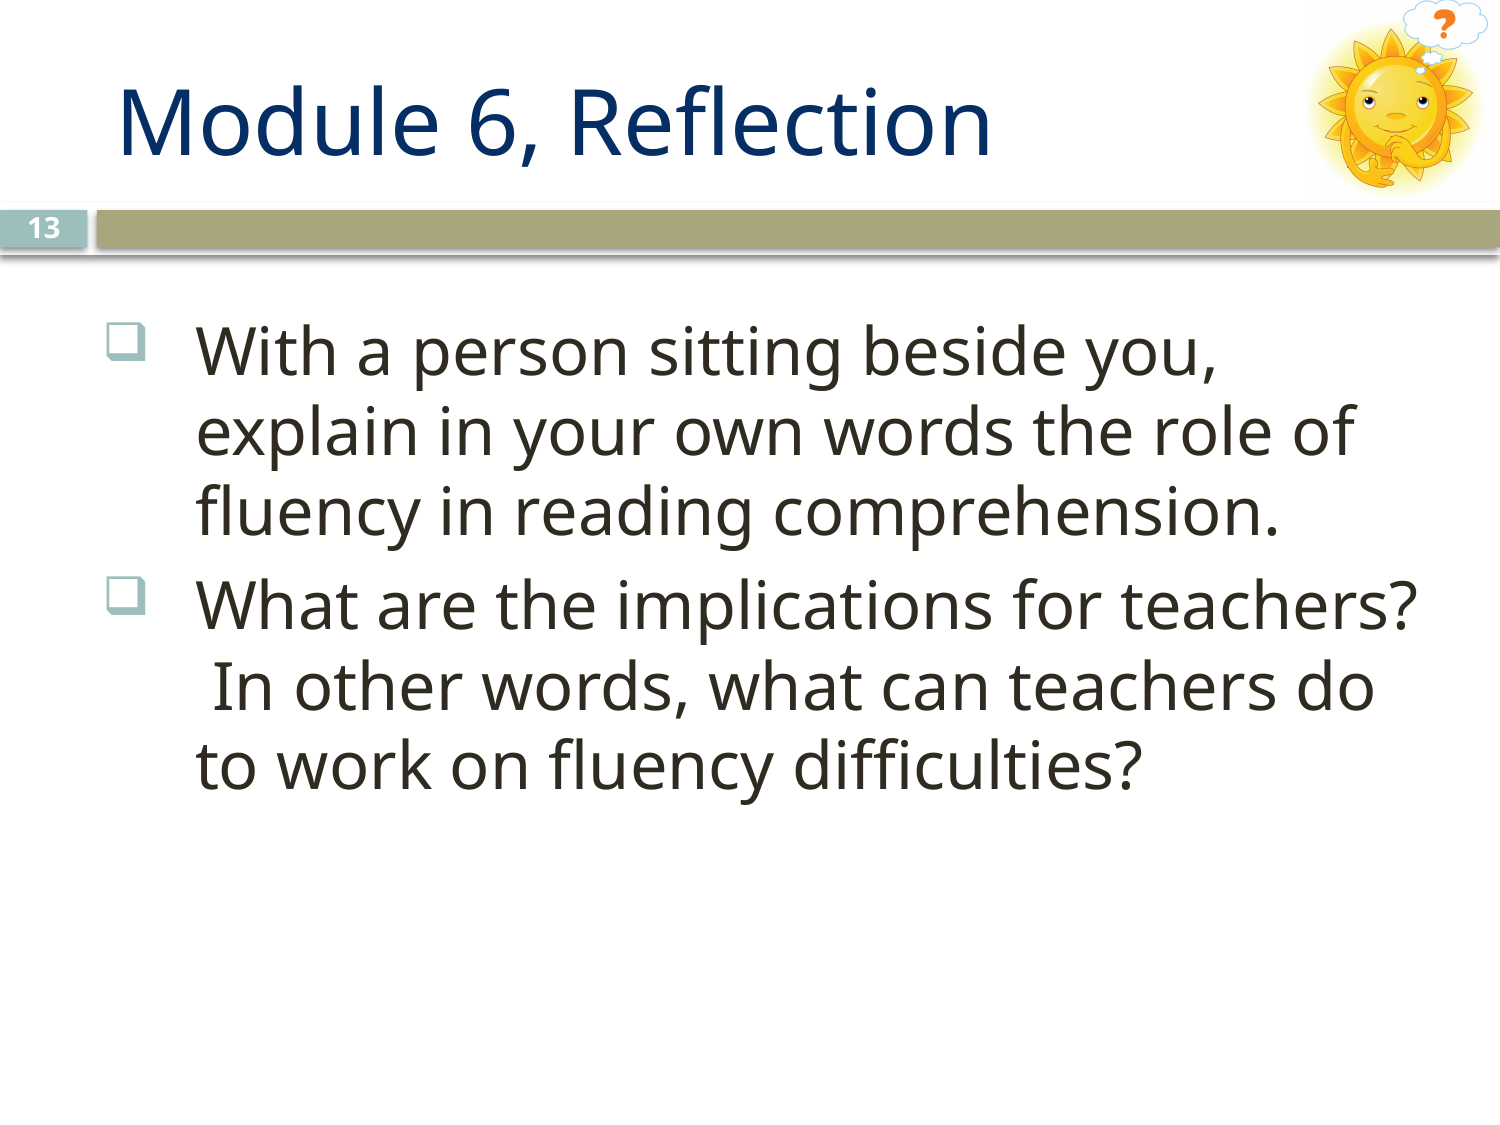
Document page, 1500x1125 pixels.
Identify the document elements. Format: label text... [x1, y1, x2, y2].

slide_number 13 [0, 208, 88, 249]
picture [1304, 0, 1488, 201]
title Module 6, Reflection [100, 37, 1298, 200]
list With a person sitting beside you, explain in your own words the role of fluency in reading comprehension. What are the implications for teachers? In other words, what can teachers do to work on fluency difficulties? [87, 300, 1437, 1101]
